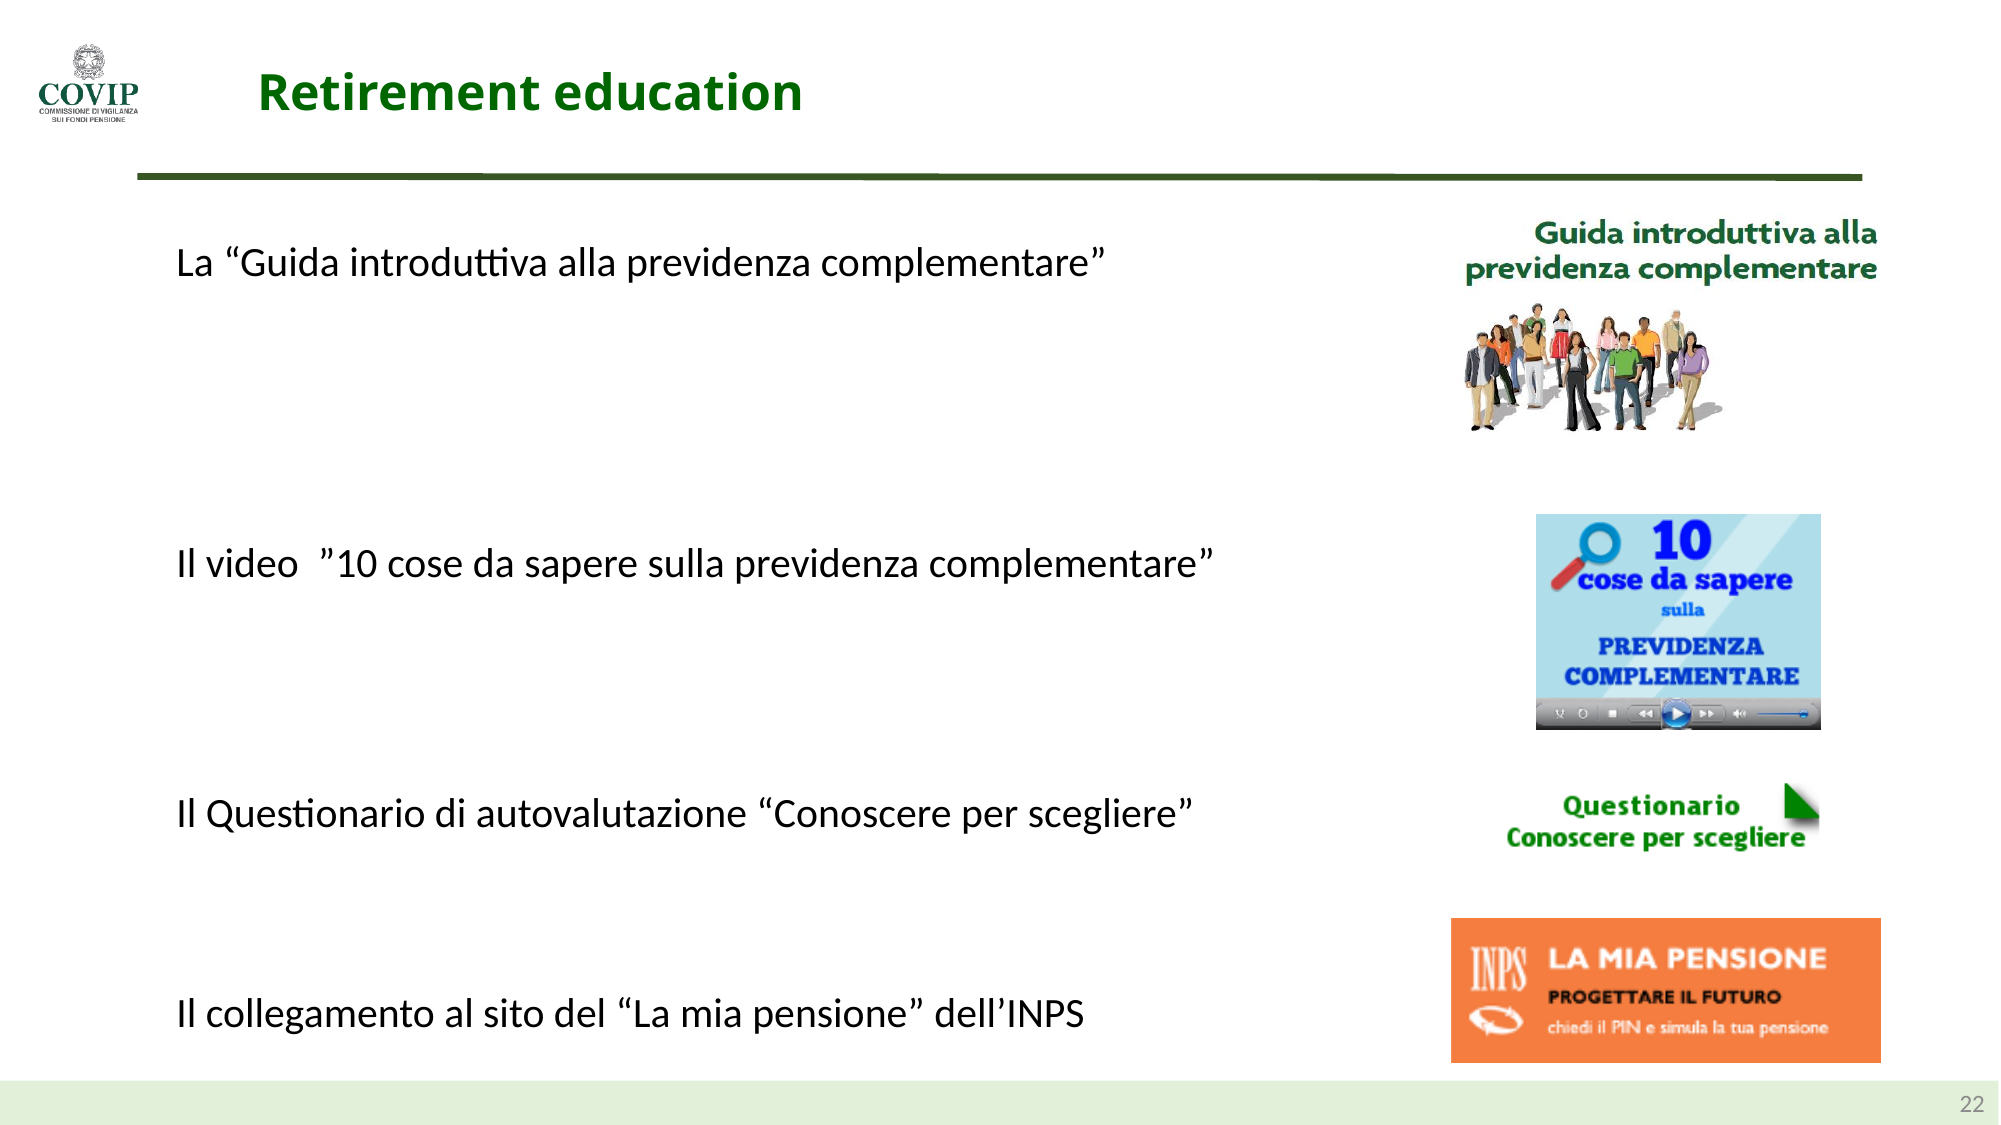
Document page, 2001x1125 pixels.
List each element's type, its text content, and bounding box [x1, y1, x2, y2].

text_box [0, 1080, 1575, 1125]
picture [1451, 918, 1881, 1063]
text_box Retirement education [242, 21, 1968, 167]
text_box La “Guida introduttiva alla previdenza complementare” Il video ”10 cose da sapere sulla previdenza complementare” Il Questionario di autovalutazione “Conoscere per scegliere” Il collegamento al sito del “La mia pensione” dell’INPS [88, 177, 1894, 1080]
text_box 22 [1575, 1080, 2000, 1125]
picture [1500, 782, 1821, 858]
picture [1444, 201, 1913, 438]
picture [1536, 514, 1821, 730]
picture [39, 44, 138, 122]
